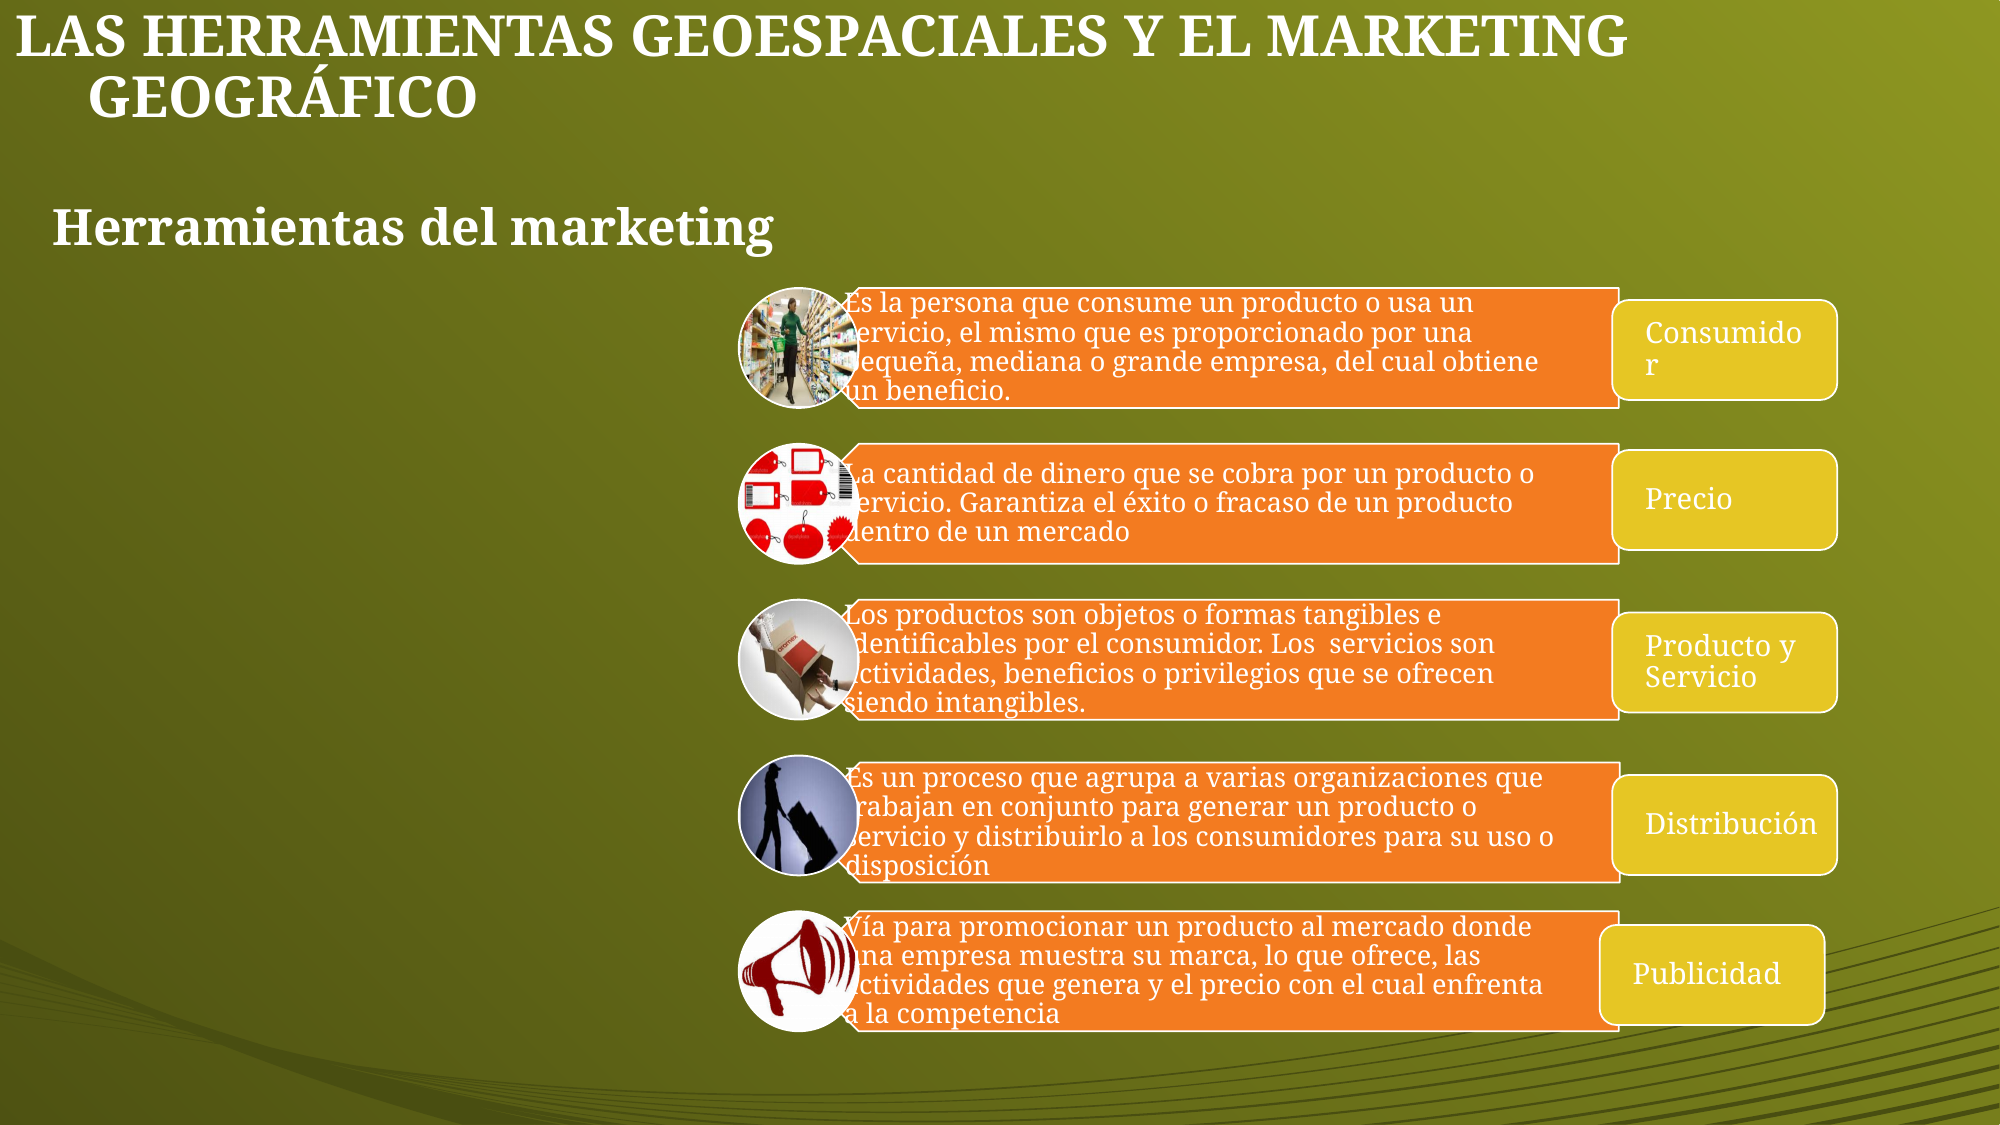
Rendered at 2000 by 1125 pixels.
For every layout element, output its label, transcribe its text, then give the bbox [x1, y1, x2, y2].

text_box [1599, 924, 1825, 1026]
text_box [1611, 449, 1838, 551]
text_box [1611, 774, 1863, 876]
title LAS HERRAMIENTAS GEOESPACIALES Y EL MARKETING GEOGRÁFICO [0, 0, 2000, 138]
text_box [1611, 612, 1838, 713]
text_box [561, 287, 1796, 1032]
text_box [1611, 299, 1838, 401]
text_box Herramientas del marketing [37, 162, 825, 263]
